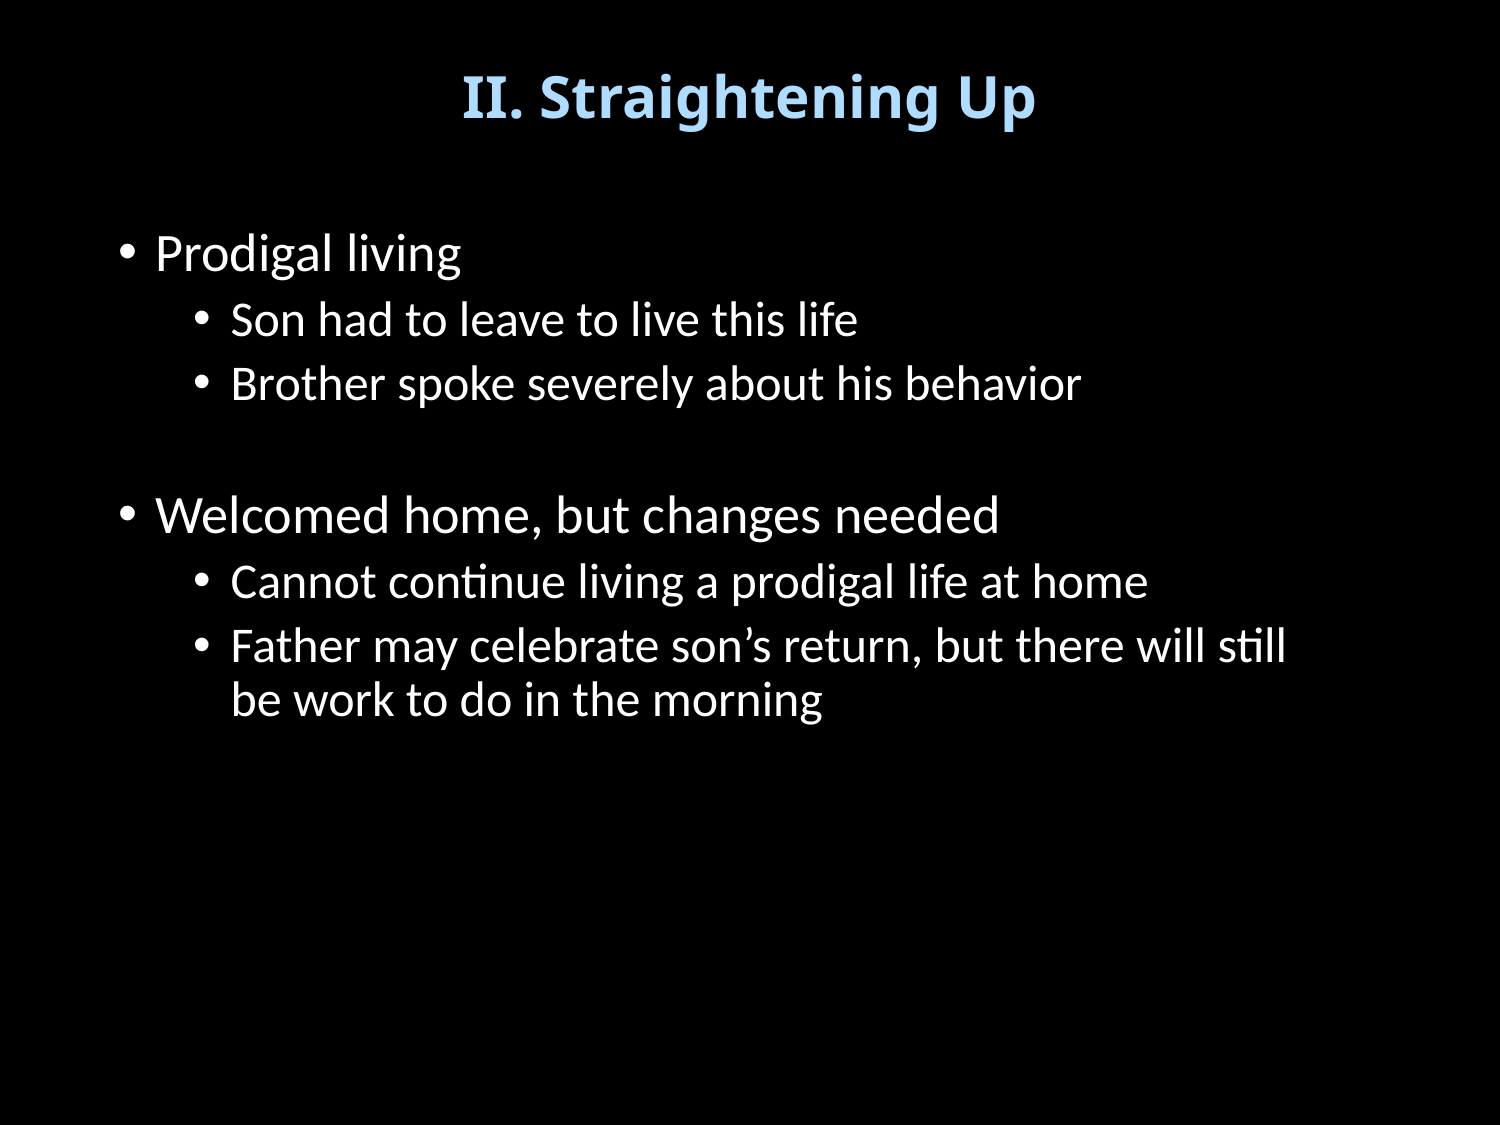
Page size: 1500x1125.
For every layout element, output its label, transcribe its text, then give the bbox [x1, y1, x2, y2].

title II. Straightening Up [103, 59, 1397, 139]
list Prodigal living Son had to leave to live this life Brother spoke severely about his behavior Welcomed home, but changes needed Cannot continue living a prodigal life at home Father may celebrate son’s return, but there will still be work to do in the morning [103, 217, 1397, 1073]
